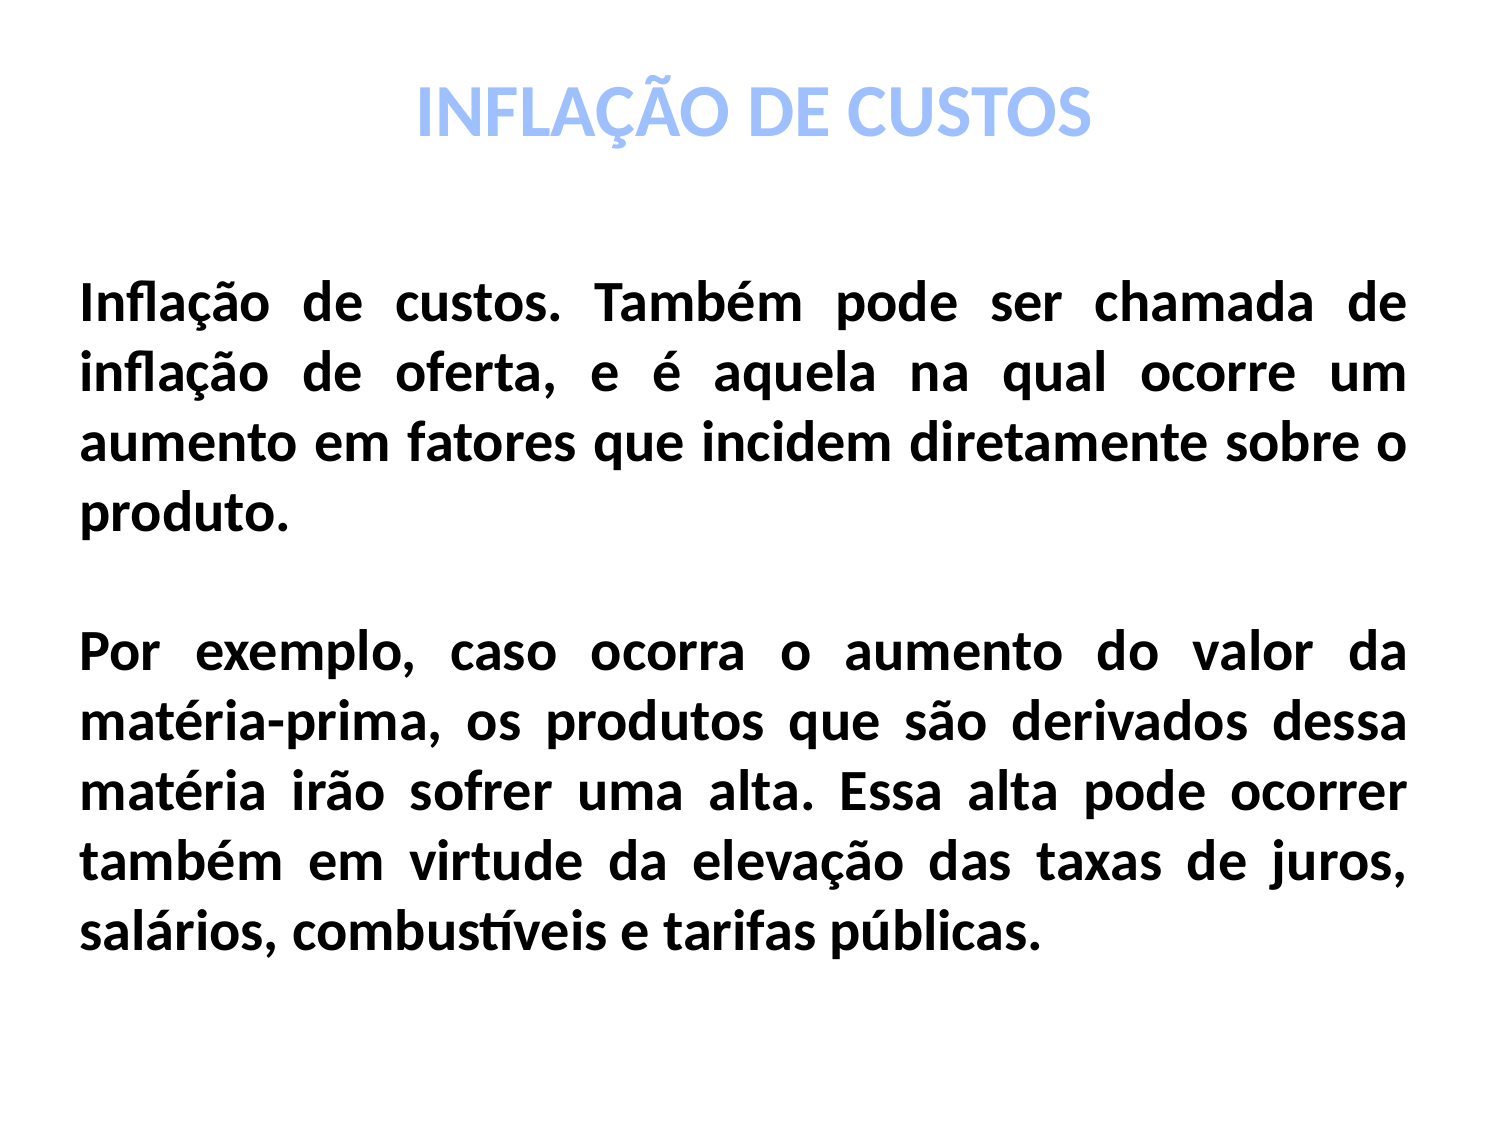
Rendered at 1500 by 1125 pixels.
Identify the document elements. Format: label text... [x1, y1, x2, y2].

text_box Inflação de custos. Também pode ser chamada de inflação de oferta, e é aquela na qual ocorre um aumento em fatores que incidem diretamente sobre o produto. Por exemplo, caso ocorra o aumento do valor da matéria-prima, os produtos que são derivados dessa matéria irão sofrer uma alta. Essa alta pode ocorrer também em virtude da elevação das taxas de juros, salários, combustíveis e tarifas públicas. [64, 255, 1424, 970]
text_box INFLAÇÃO DE CUSTOS [250, 54, 1137, 160]
